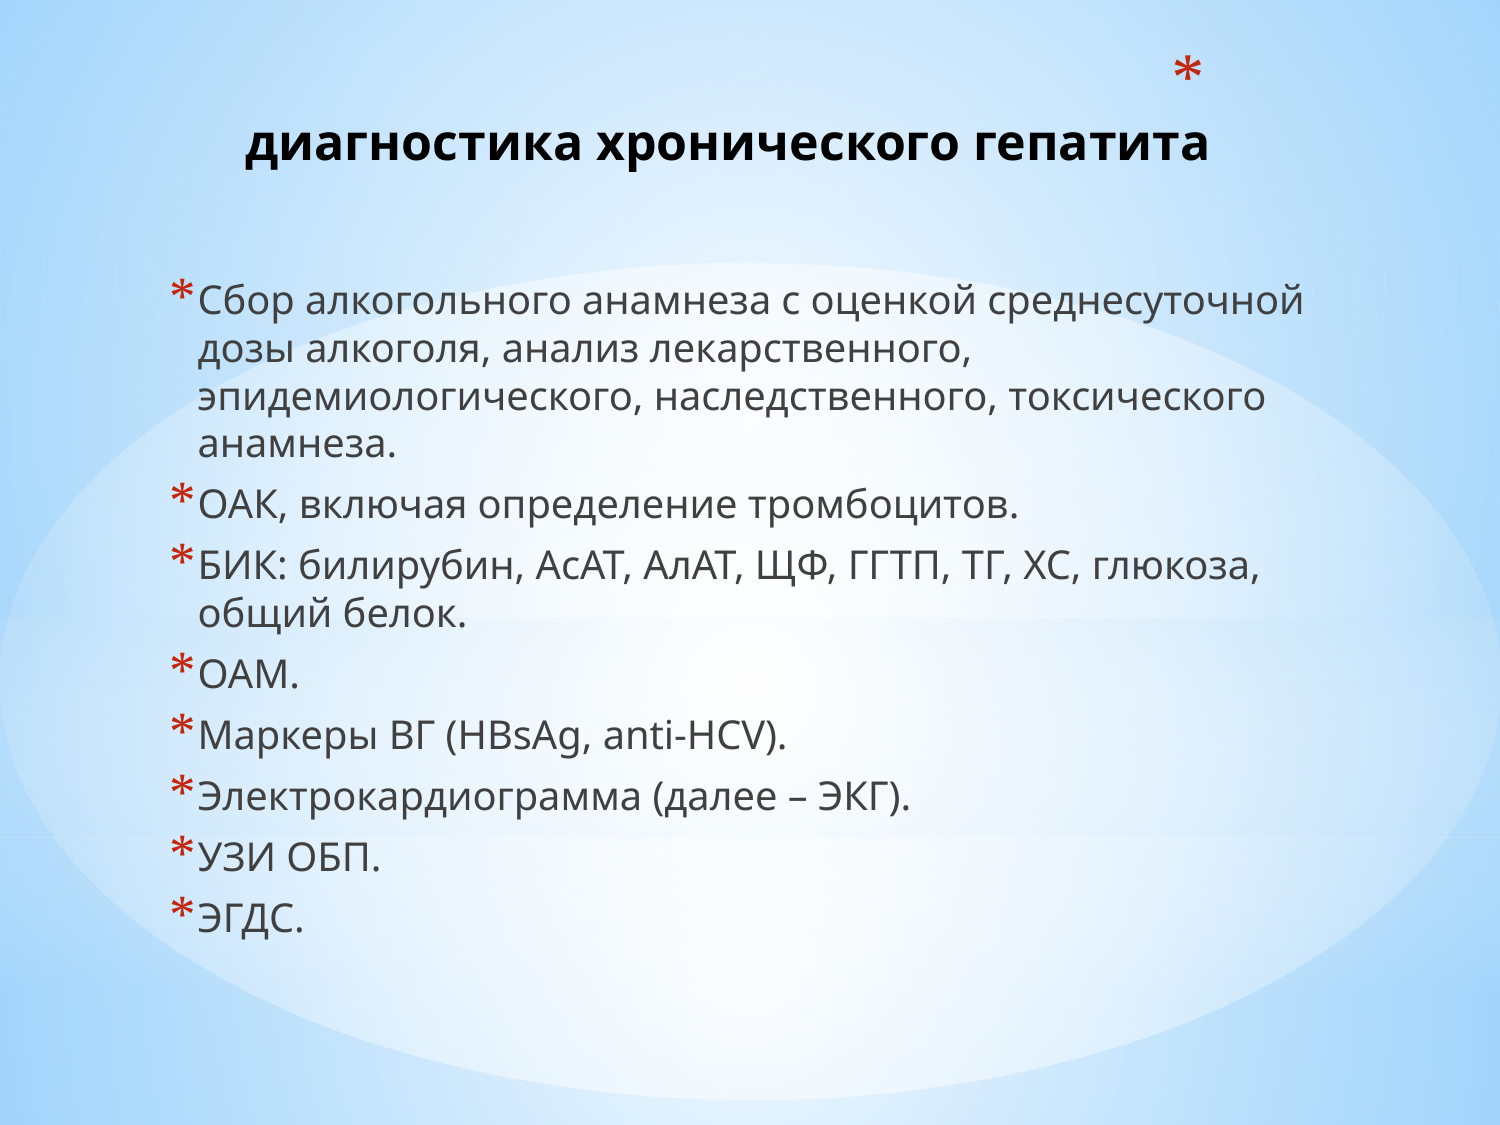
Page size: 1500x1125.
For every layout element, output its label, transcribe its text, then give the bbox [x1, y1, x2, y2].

list Сбор алкогольного анамнеза с оценкой среднесуточной дозы алкоголя, анализ лекарственного, эпидемиологического, наследственного, токсического анамнеза. ОАК, включая определение тромбоцитов. БИК: билирубин, АсАТ, АлАТ, ЩФ, ГГТП, ТГ, ХС, глюкоза, общий белок. ОАМ. Маркеры ВГ (HBsAg, anti-HCV). Электрокардиограмма (далее – ЭКГ). УЗИ ОБП. ЭГДС. [147, 267, 1400, 953]
title диагностика хронического гепатита [171, 42, 1240, 231]
